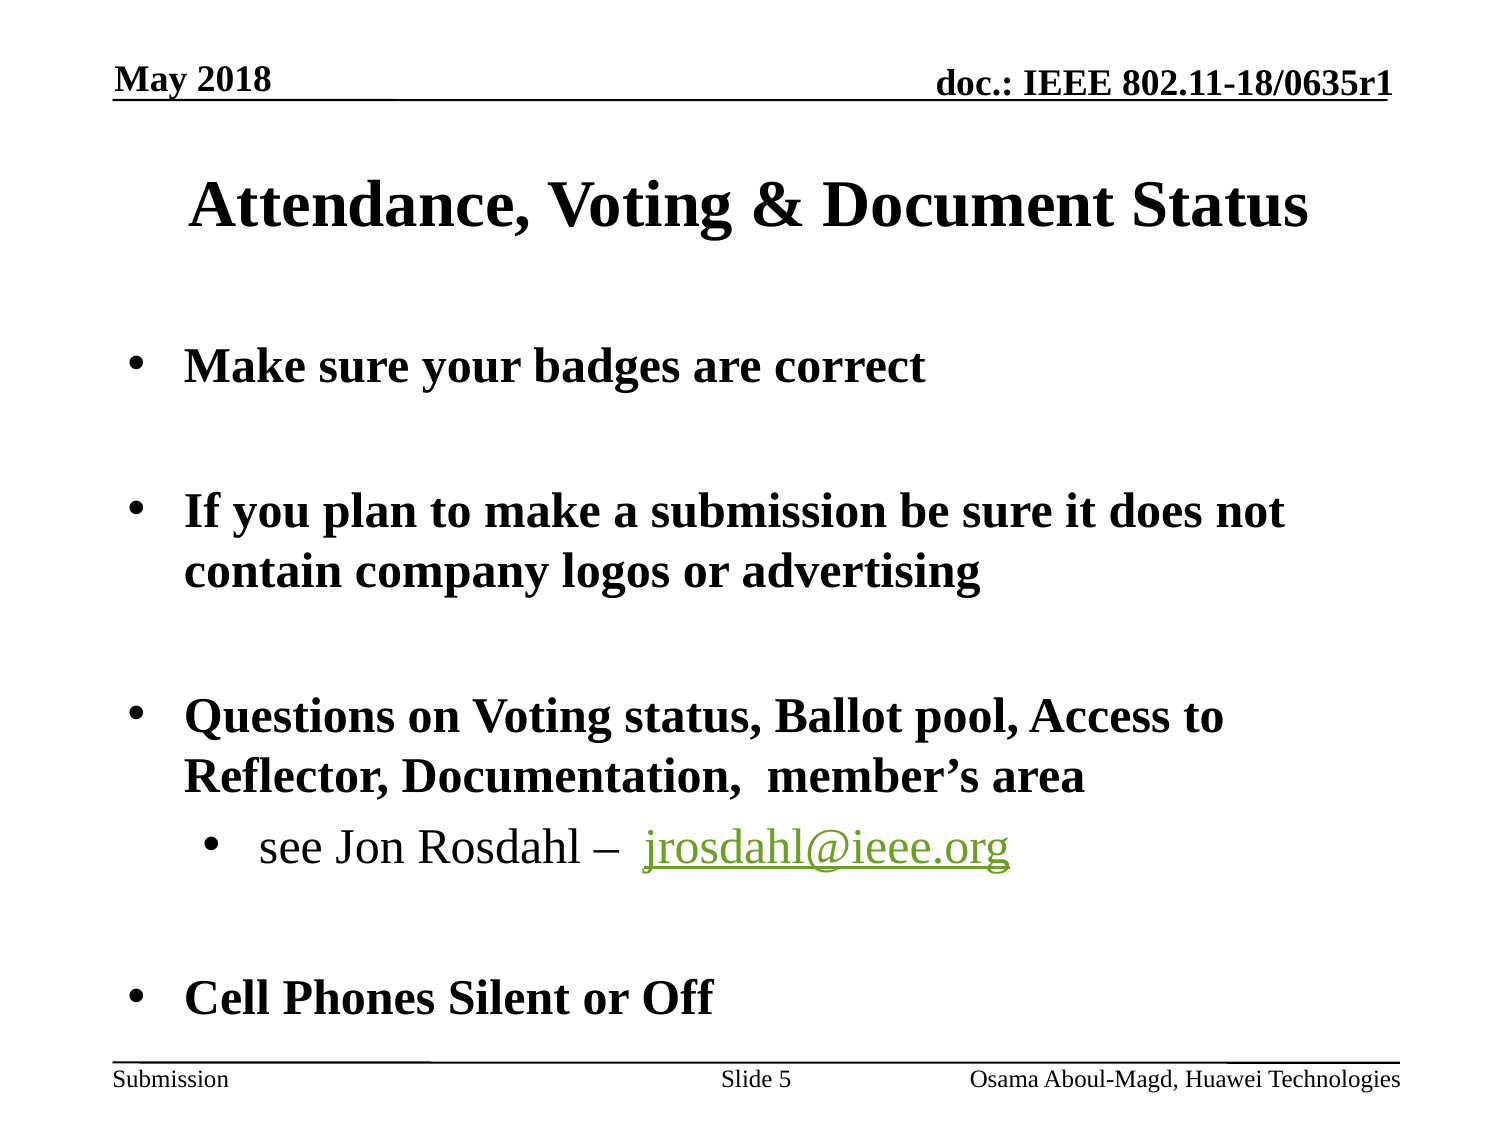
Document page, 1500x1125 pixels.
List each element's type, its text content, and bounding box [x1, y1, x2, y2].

slide_number Slide 5 [712, 1061, 800, 1123]
footer Osama Aboul-Magd, Huawei Technologies [878, 1061, 1402, 1093]
title Attendance, Voting & Document Status [112, 112, 1388, 288]
list Make sure your badges are correct If you plan to make a submission be sure it does not contain company logos or advertising Questions on Voting status, Ballot pool, Access to Reflector, Documentation, member’s area see Jon Rosdahl – jrosdahl@ieee.org Cell Phones Silent or Off [112, 324, 1388, 1000]
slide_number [114, 54, 423, 100]
